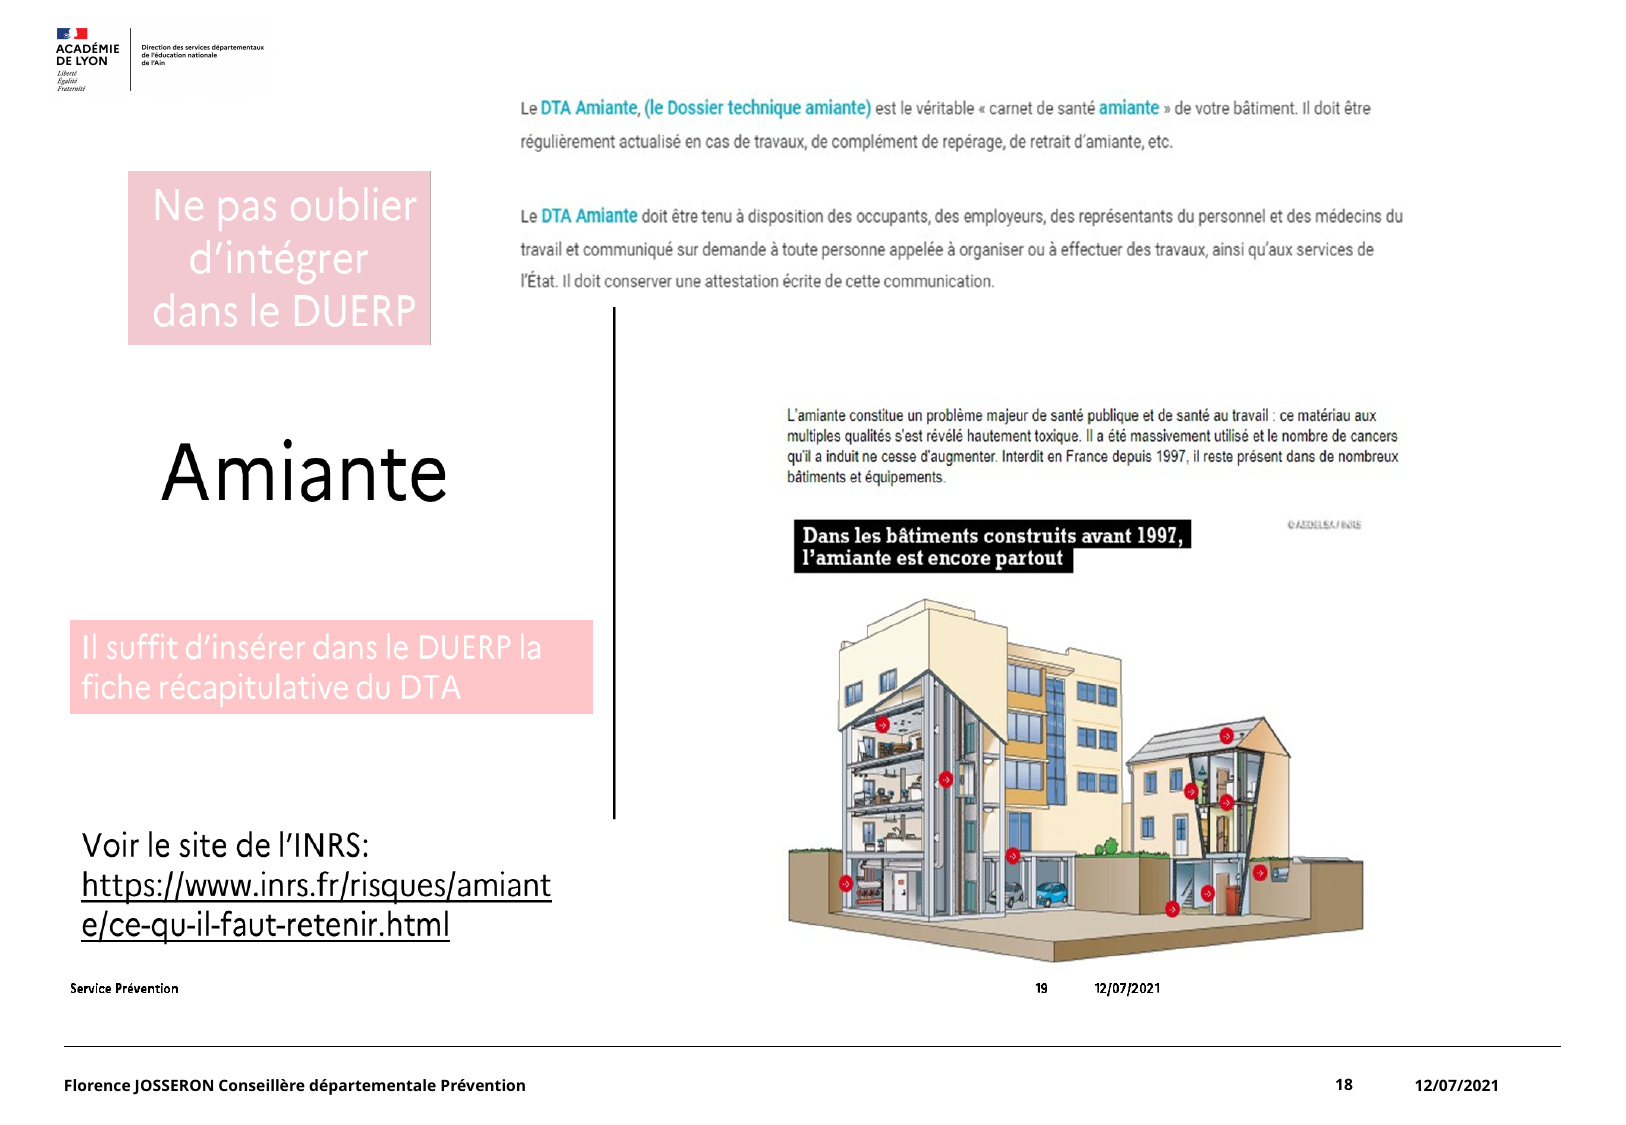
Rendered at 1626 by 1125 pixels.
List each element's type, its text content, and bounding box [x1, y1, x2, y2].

footer Florence JOSSERON Conseillère départementale Prévention [63, 1046, 1113, 1125]
slide_number 18 [1113, 1046, 1354, 1125]
picture [20, 17, 1605, 1023]
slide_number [1354, 1046, 1562, 1125]
